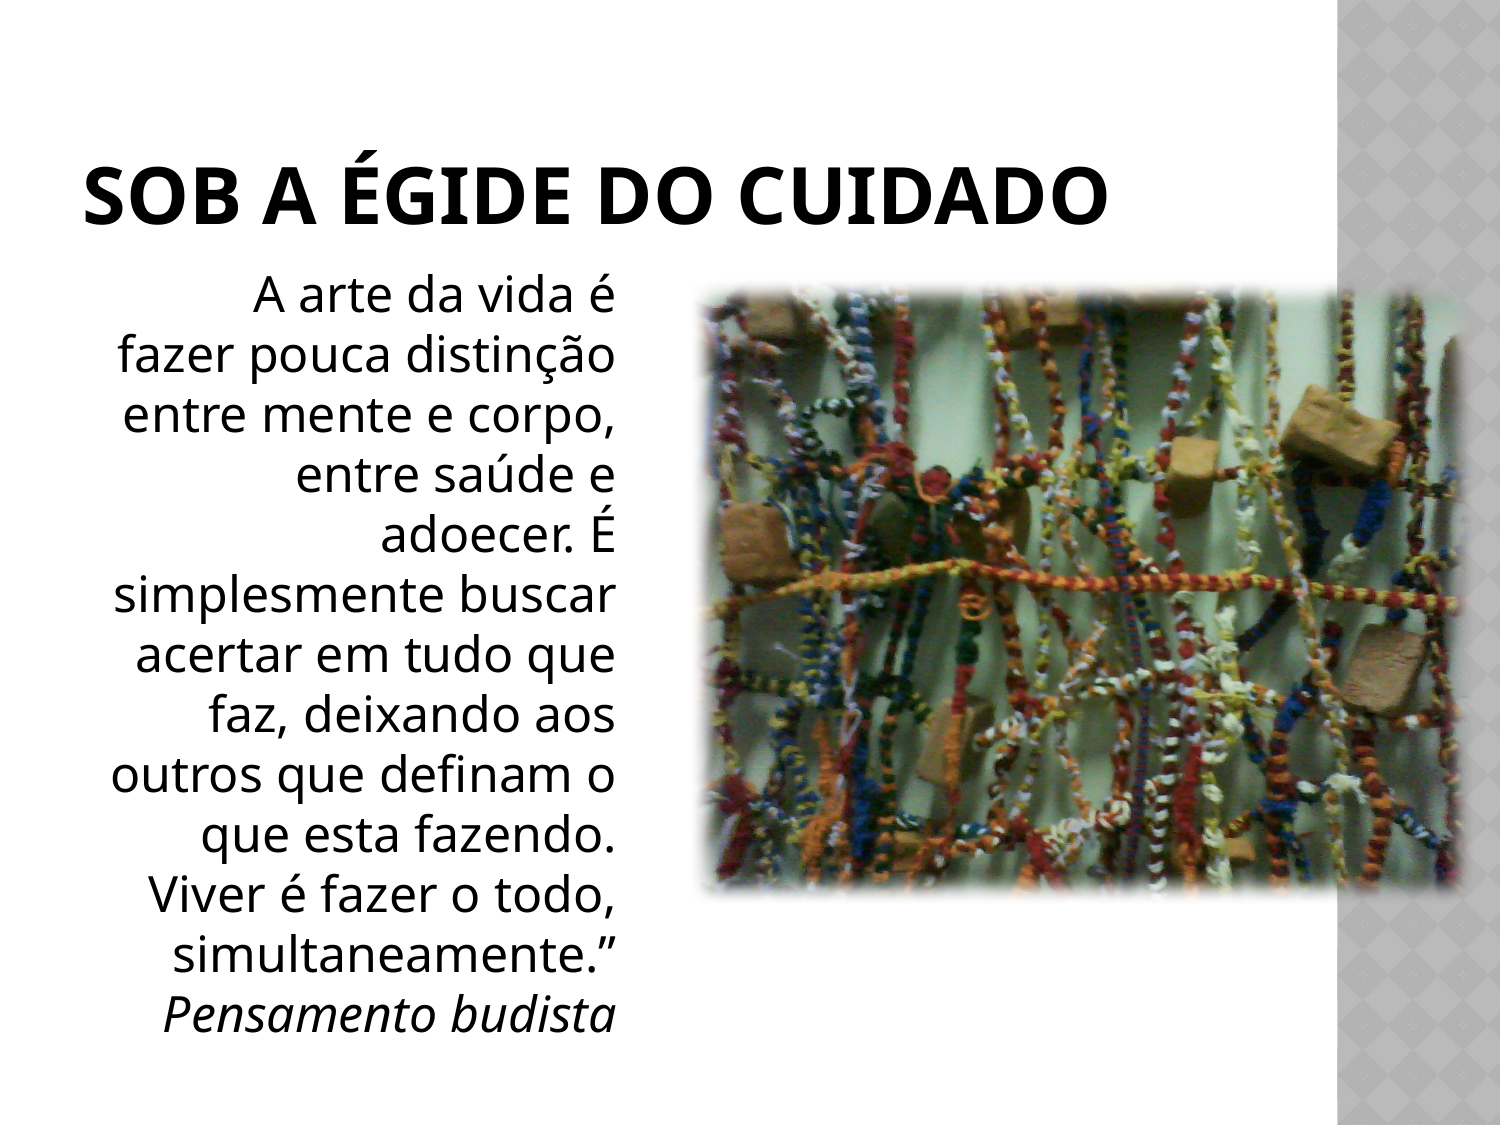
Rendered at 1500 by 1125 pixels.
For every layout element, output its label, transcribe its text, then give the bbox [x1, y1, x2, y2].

text_box “A arte da vida é fazer pouca distinção entre mente e corpo, entre saúde e adoecer. É simplesmente buscar acertar em tudo que faz, deixando aos outros que definam o que esta fazendo. Viver é fazer o todo, simultaneamente.” Pensamento budista [88, 255, 632, 1051]
picture [690, 278, 1474, 906]
title Sob a égide do cuidado [75, 52, 1263, 240]
